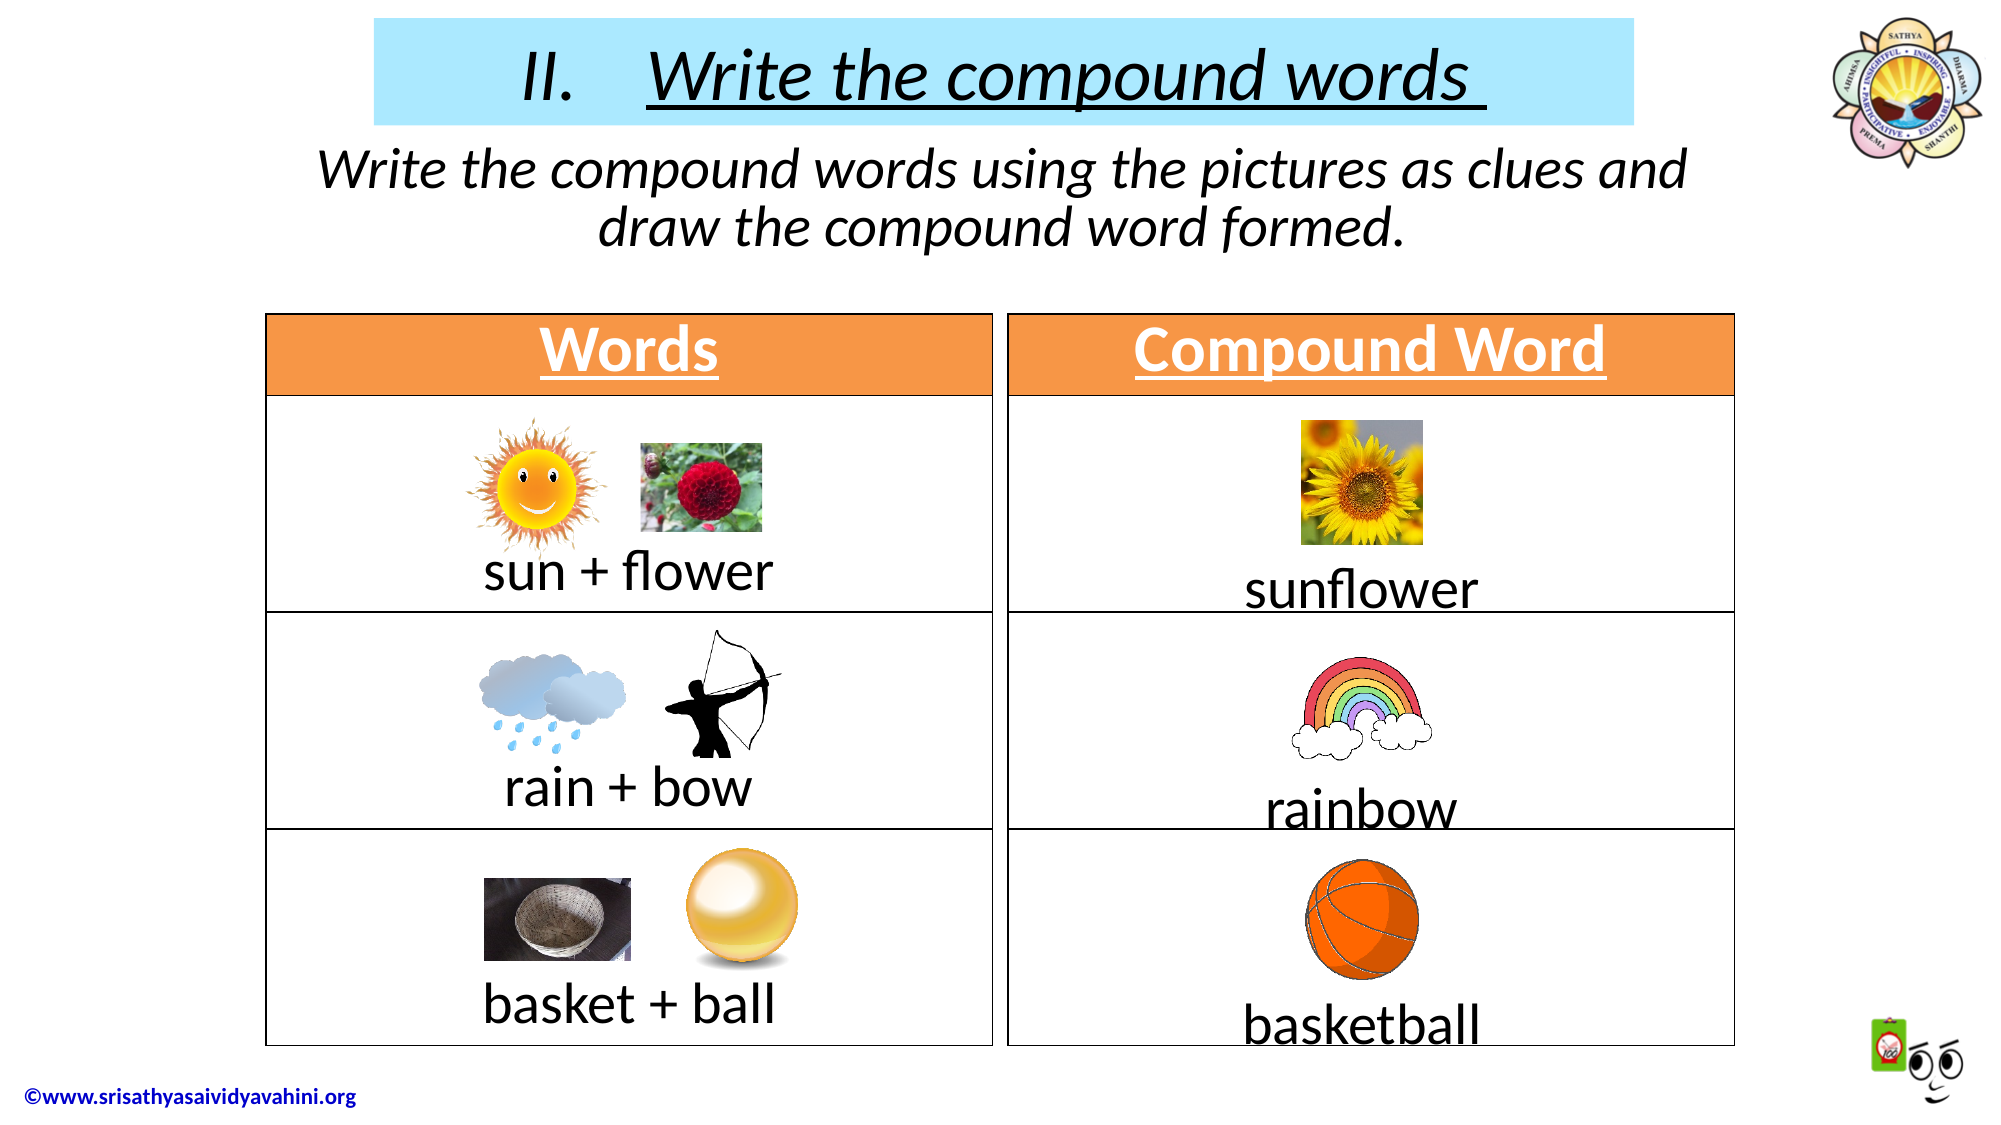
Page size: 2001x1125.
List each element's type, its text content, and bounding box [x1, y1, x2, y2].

picture [478, 654, 626, 756]
text_box II. Write the compound words [373, 18, 1635, 126]
table_header Words [267, 315, 992, 395]
picture [462, 414, 610, 563]
text_box rainbow [1250, 762, 1474, 848]
text_box sunflower [1229, 542, 1495, 628]
table_cell [1009, 613, 1734, 828]
picture [1827, 965, 1978, 1116]
picture [1304, 859, 1420, 981]
table_header Compound Word [1009, 315, 1734, 395]
picture [483, 878, 632, 962]
picture [641, 426, 762, 549]
text_box basketball [1227, 978, 1497, 1064]
title Write the compound words using the pictures as clues and draw the compound word formed. [240, 137, 1766, 302]
picture [1300, 420, 1424, 545]
picture [685, 848, 798, 972]
table_cell rain + bow [267, 613, 992, 828]
table_cell basket + ball [267, 830, 992, 1045]
picture [1288, 649, 1436, 764]
table_cell [1009, 396, 1734, 611]
picture [1827, 14, 1986, 169]
table_cell sun + flower [267, 396, 992, 611]
picture [663, 625, 786, 758]
table_cell [1009, 830, 1734, 1045]
